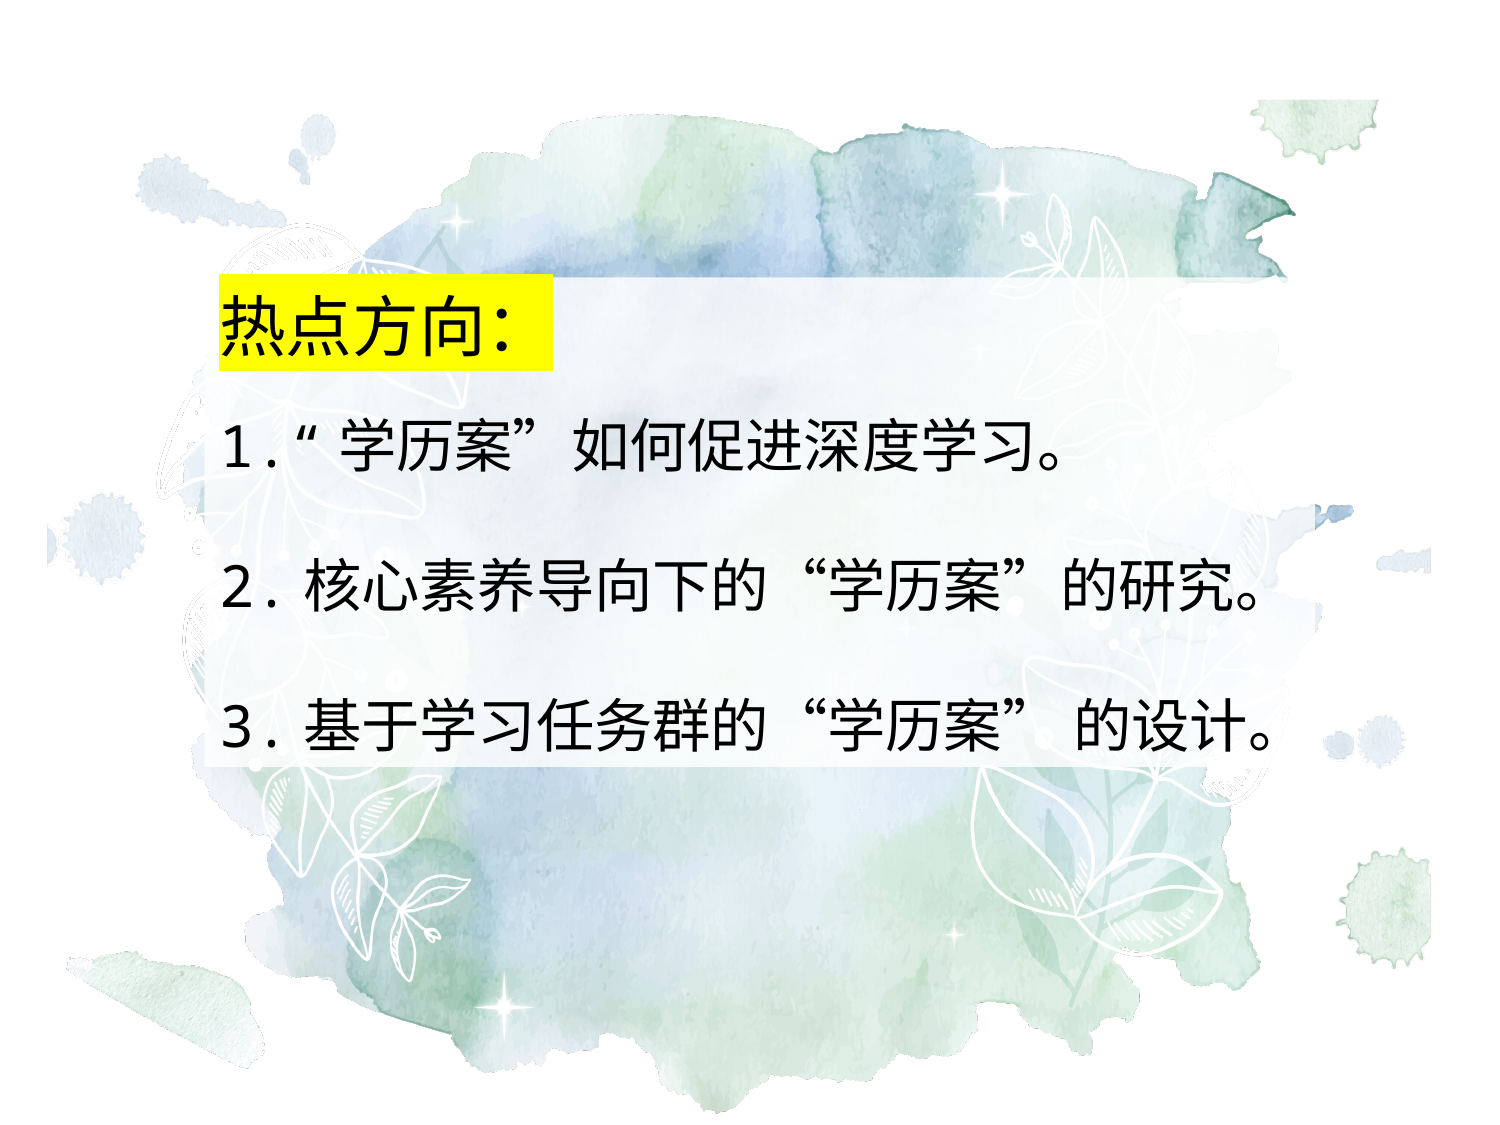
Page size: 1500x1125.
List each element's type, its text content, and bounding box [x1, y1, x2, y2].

text_box 热点方向： 1.“学历案”如何促进深度学习。 2.核心素养导向下的“学历案”的研究。 3.基于学习任务群的“学历案” 的设计。 [204, 277, 1316, 767]
picture [0, 0, 1500, 1125]
